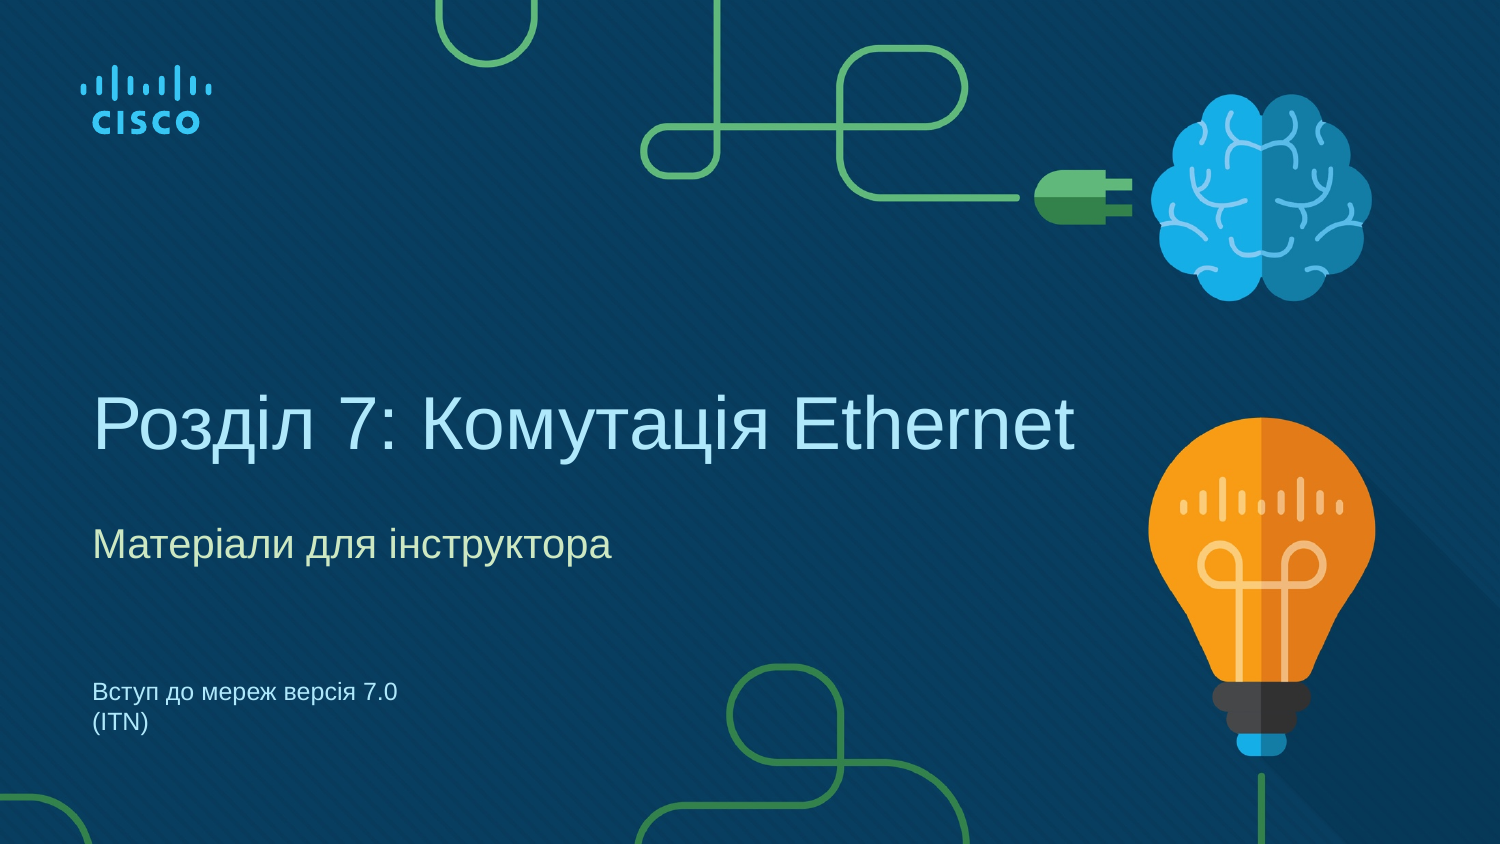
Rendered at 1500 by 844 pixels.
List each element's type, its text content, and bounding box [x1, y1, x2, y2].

title Розділ 7: Комутація Ethernet [77, 200, 1153, 474]
subtitle Вступ до мереж версія 7.0 (ITN) [77, 624, 466, 773]
list Матеріали для інструктора [77, 513, 1049, 563]
picture [0, 0, 1500, 844]
